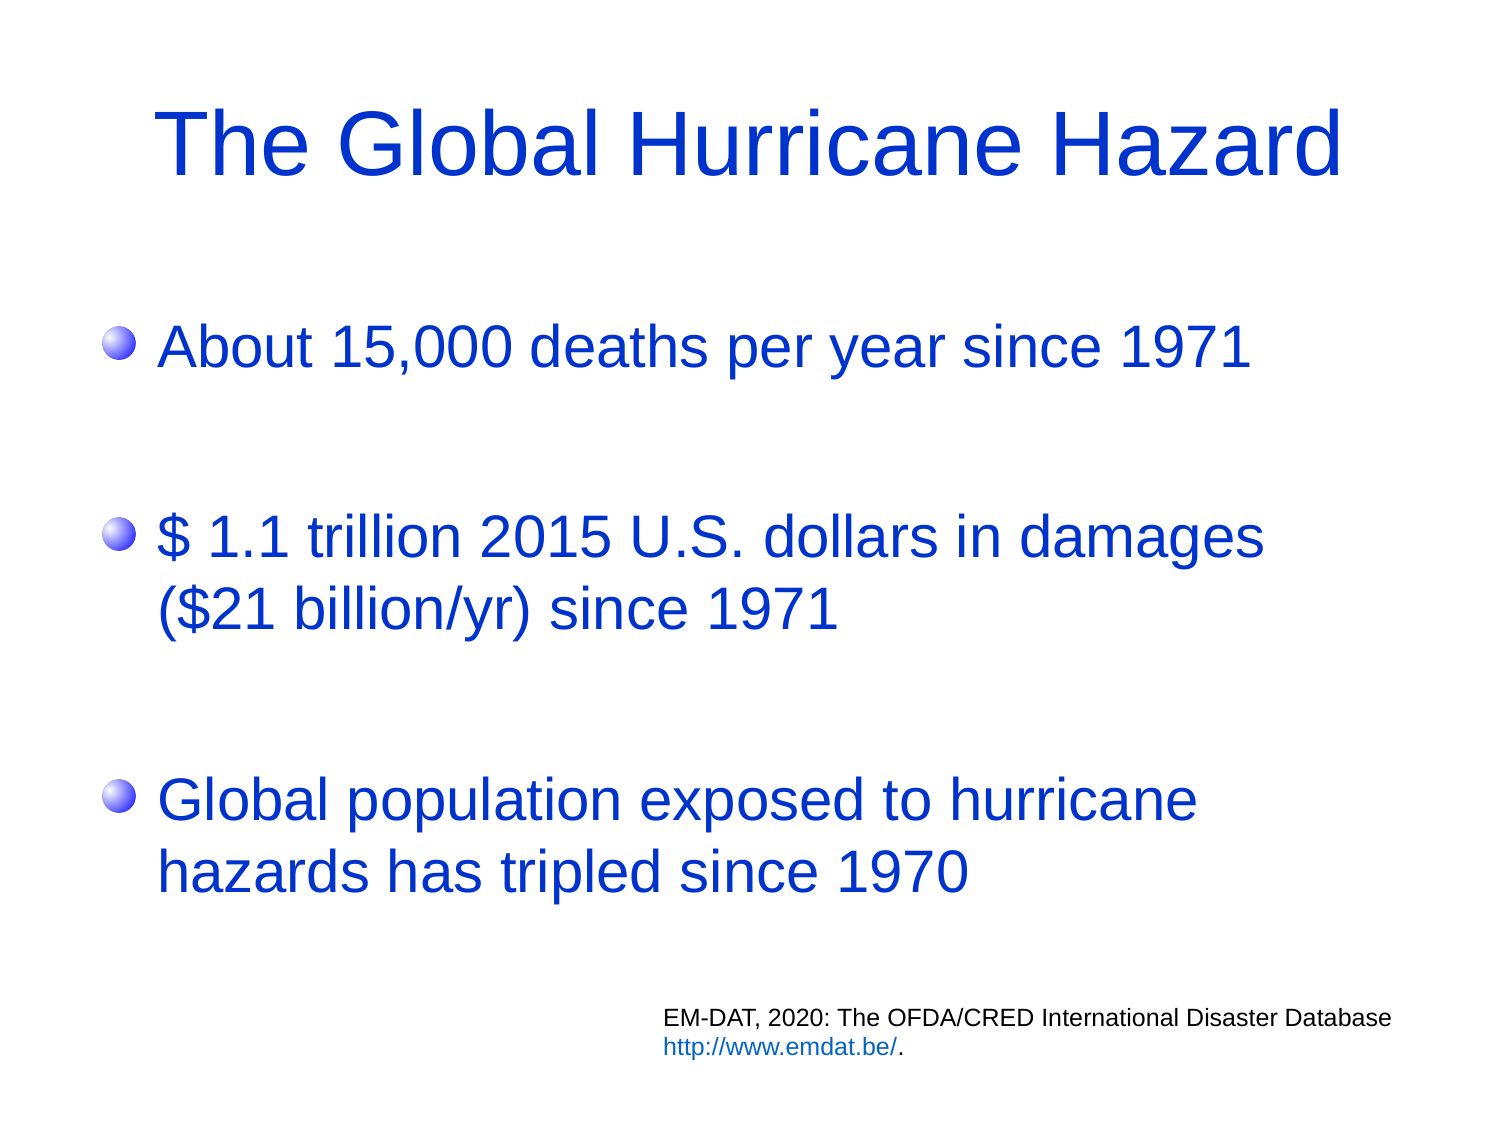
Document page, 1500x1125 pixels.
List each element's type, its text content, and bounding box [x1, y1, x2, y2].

title The Global Hurricane Hazard [75, 45, 1425, 233]
picture [102, 326, 136, 360]
picture [102, 779, 136, 813]
list About 15,000 deaths per year since 1971 $ 1.1 trillion 2015 U.S. dollars in damages ($21 billion/yr) since 1971 Global population exposed to hurricane hazards has tripled since 1970 [87, 299, 1438, 915]
text_box EM-DAT, 2020: The OFDA/CRED International Disaster Database http://www.emdat.be/. [648, 993, 1425, 1069]
picture [102, 517, 136, 551]
